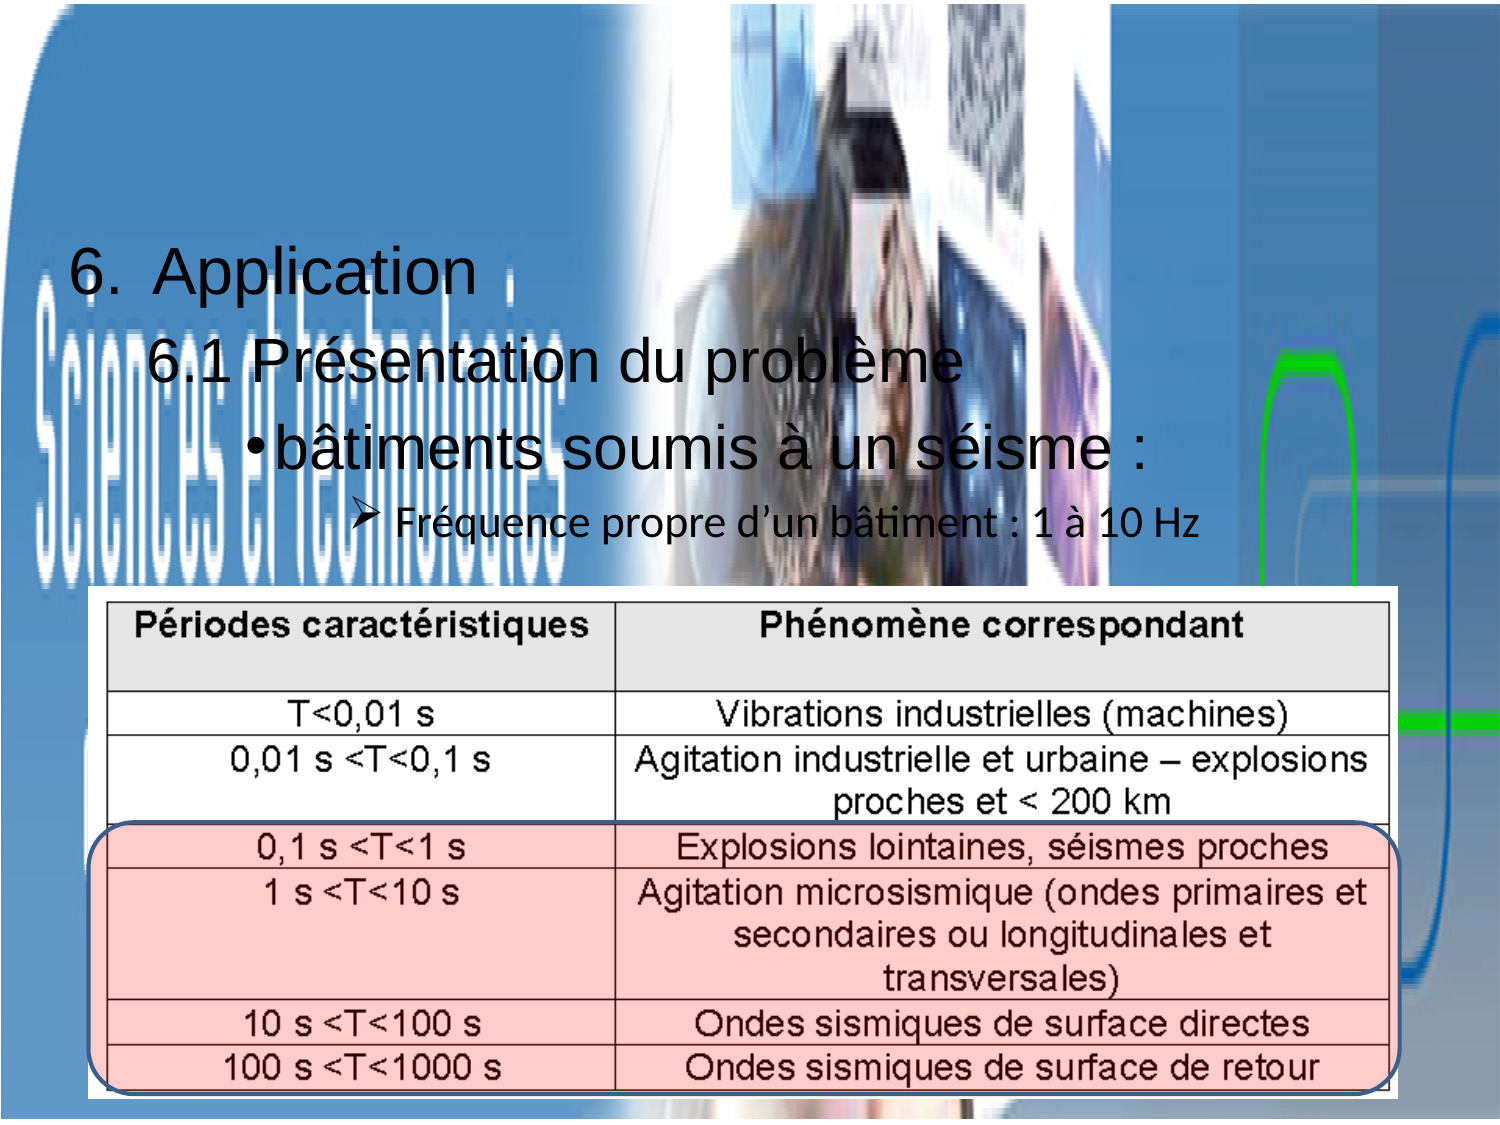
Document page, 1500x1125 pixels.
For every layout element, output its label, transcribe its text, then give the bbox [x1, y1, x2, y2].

list Application 6.1 Présentation du problème bâtiments soumis à un séisme : Fréquence propre d’un bâtiment : 1 à 10 Hz [53, 219, 1495, 988]
picture [0, 0, 1500, 1125]
